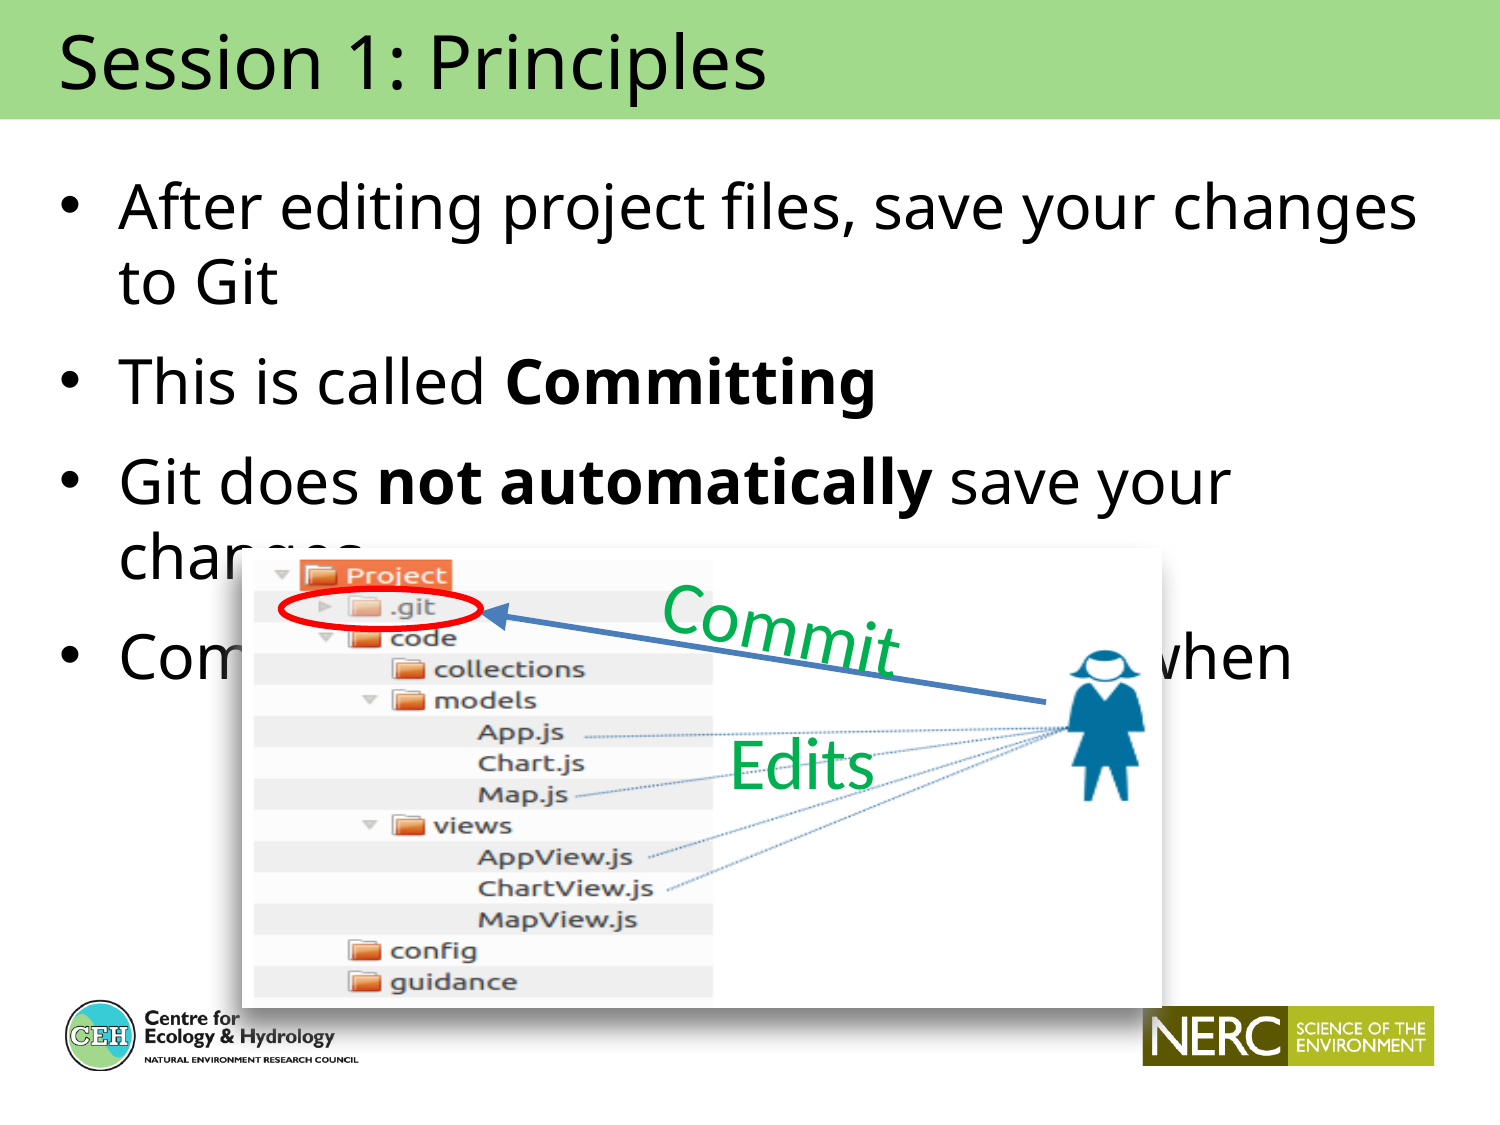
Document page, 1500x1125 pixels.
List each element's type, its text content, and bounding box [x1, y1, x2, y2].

list After editing project files, save your changes to Git This is called Committing Git does not automatically save your changes Committing records who did what when [0, 119, 1500, 1125]
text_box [242, 548, 1162, 1008]
list Session 1: Principles [0, 0, 1500, 119]
